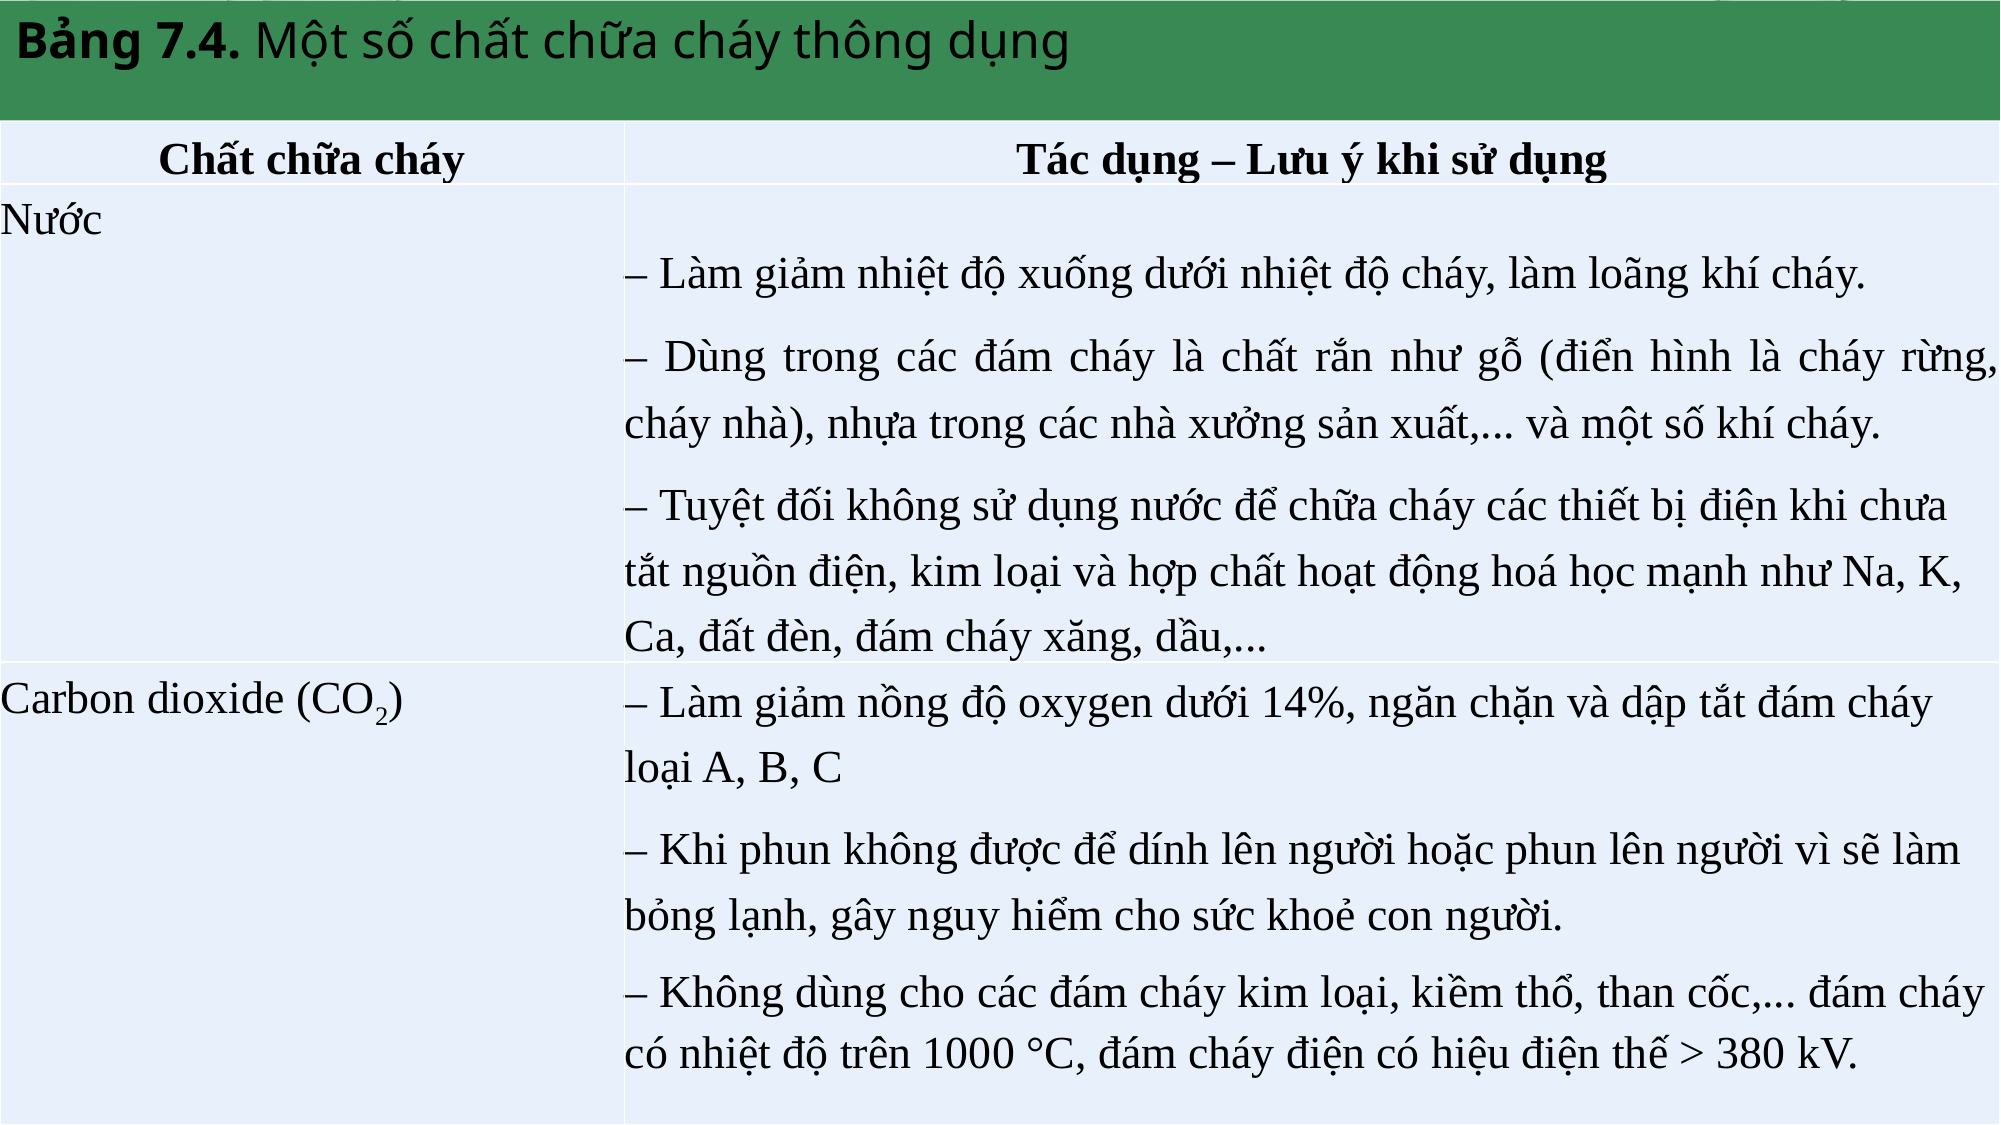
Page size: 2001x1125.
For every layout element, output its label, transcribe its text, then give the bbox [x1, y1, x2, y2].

table_cell – Làm giảm nhiệt độ xuống dưới nhiệt độ cháy, làm loãng khí cháy. – Dùng trong các đám cháy là chất rắn như gỗ (điển hình là cháy rừng, cháy nhà), nhựa trong các nhà xưởng sản xuất,... và một số khí cháy. – Tuyệt đối không sử dụng nước để chữa cháy các thiết bị điện khi chưa tắt nguồn điện, kim loại và hợp chất hoạt động hoá học mạnh như Na, K, Ca, đất đèn, đám cháy xăng, dầu,... [625, 185, 1999, 661]
table_cell Carbon dioxide (CO2) [1, 663, 624, 1124]
table_cell Nước [1, 185, 624, 661]
table_header Chất chữa cháy [1, 122, 624, 183]
text_box Bảng 7.4. Một số chất chữa cháy thông dụng [0, 0, 2000, 121]
table_cell – Làm giảm nồng độ oxygen dưới 14%, ngăn chặn và dập tắt đám cháy loại A, B, C – Khi phun không được để dính lên người hoặc phun lên người vì sẽ làm bỏng lạnh, gây nguy hiểm cho sức khoẻ con người. – Không dùng cho các đám cháy kim loại, kiềm thổ, than cốc,... đám cháy có nhiệt độ trên 1000 °C, đám cháy điện có hiệu điện thế > 380 kV. [625, 663, 1999, 1124]
table_header Tác dụng – Lưu ý khi sử dụng [625, 122, 1999, 183]
